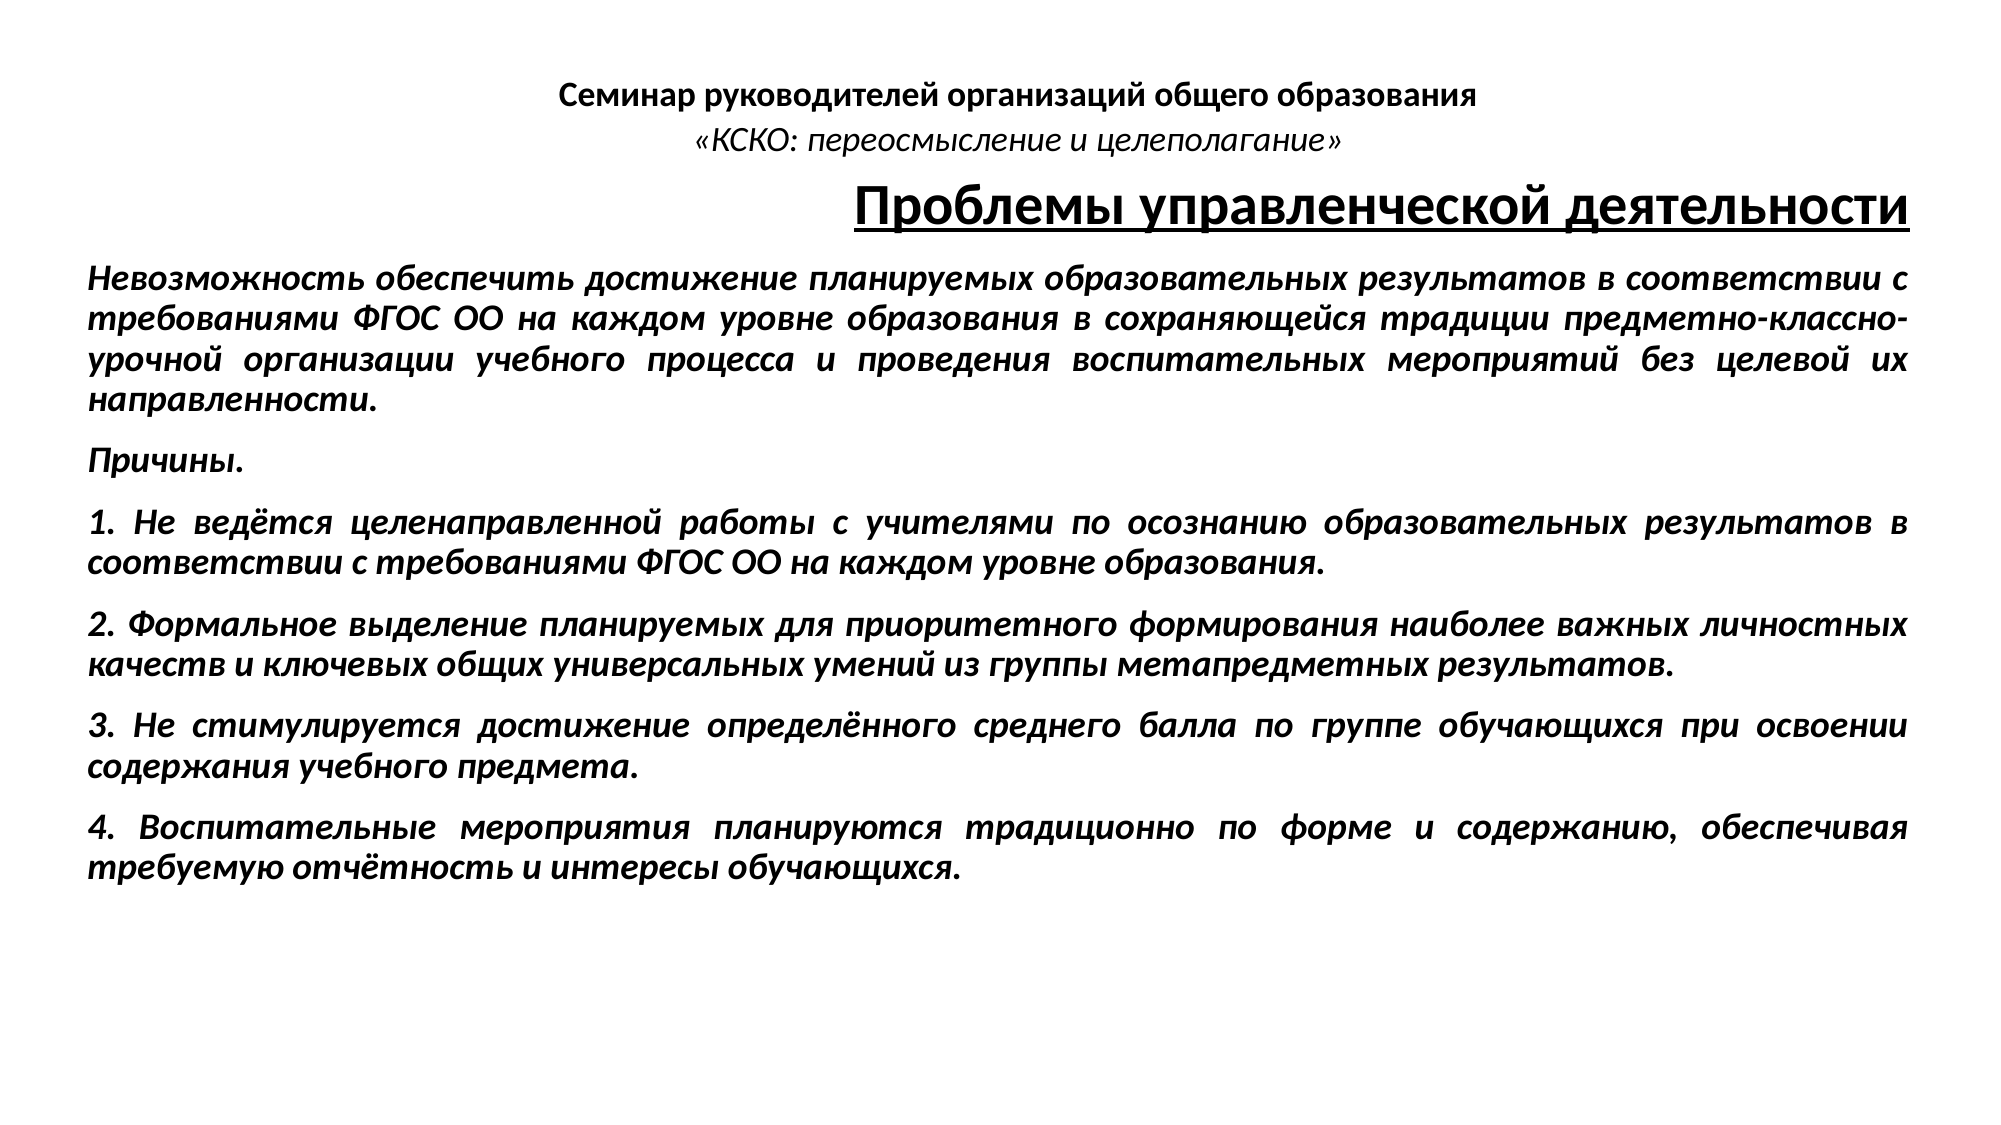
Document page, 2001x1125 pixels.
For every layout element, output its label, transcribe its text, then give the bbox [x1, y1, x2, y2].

list Проблемы управленческой деятельности Невозможность обеспечить достижение планируемых образовательных результатов в соответствии с требованиями ФГОС ОО на каждом уровне образования в сохраняющейся традиции предметно-классно-урочной организации учебного процесса и проведения воспитательных мероприятий без целевой их направленности. Причины. 1. Не ведётся целенаправленной работы с учителями по осознанию образовательных результатов в соответствии с требованиями ФГОС ОО на каждом уровне образования. 2. Формальное выделение планируемых для приоритетного формирования наиболее важных личностных качеств и ключевых общих универсальных умений из группы метапредметных результатов. 3. Не стимулируется достижение определённого среднего балла по группе обучающихся при освоении содержания учебного предмета. 4. Воспитательные мероприятия планируются традиционно по форме и содержанию, обеспечивая требуемую отчётность и интересы обучающихся. [72, 166, 1925, 1066]
title Семинар руководителей организаций общего образования «КСКО: переосмысление и целеполагание» [155, 59, 1881, 166]
